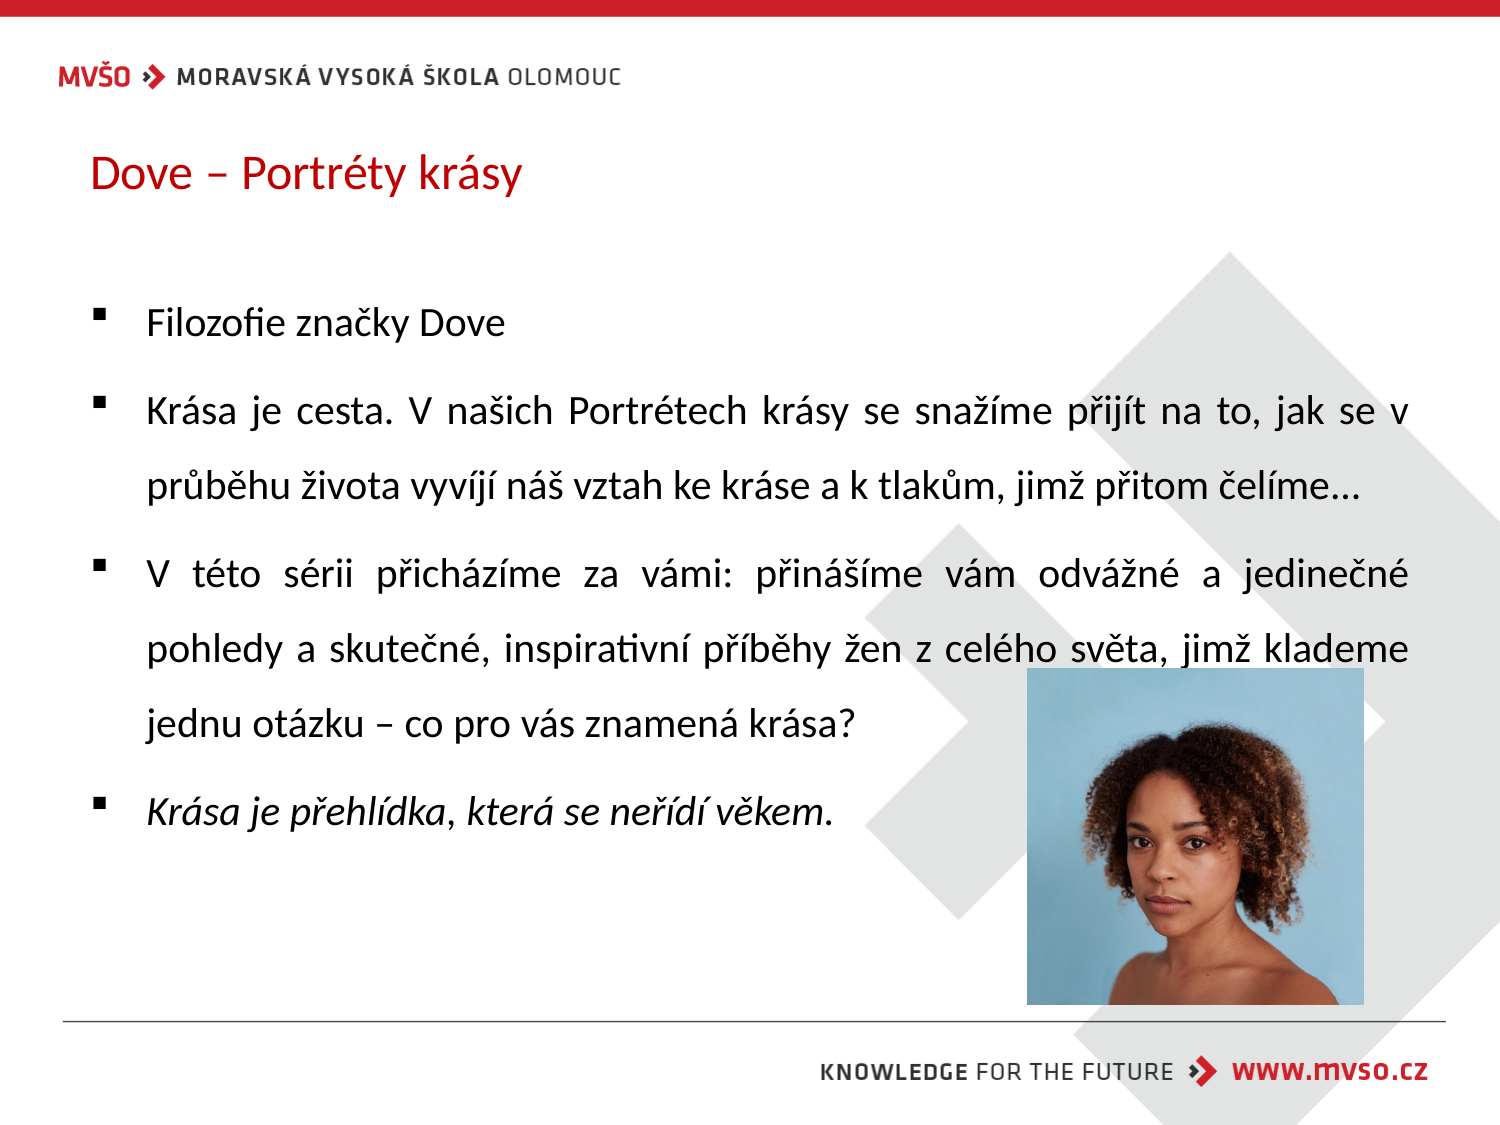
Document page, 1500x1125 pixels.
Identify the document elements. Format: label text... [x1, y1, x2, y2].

list Filozofie značky Dove Krása je cesta. V našich Portrétech krásy se snažíme přijít na to, jak se v průběhu života vyvíjí náš vztah ke kráse a k tlakům, jimž přitom čelíme... V této sérii přicházíme za vámi: přinášíme vám odvážné a jedinečné pohledy a skutečné, inspirativní příběhy žen z celého světa, jimž klademe jednu otázku – co pro vás znamená krása? Krása je přehlídka, která se neřídí věkem. [75, 262, 1425, 1005]
title Dove – Portréty krásy [75, 106, 1425, 233]
picture [0, 0, 1500, 1125]
